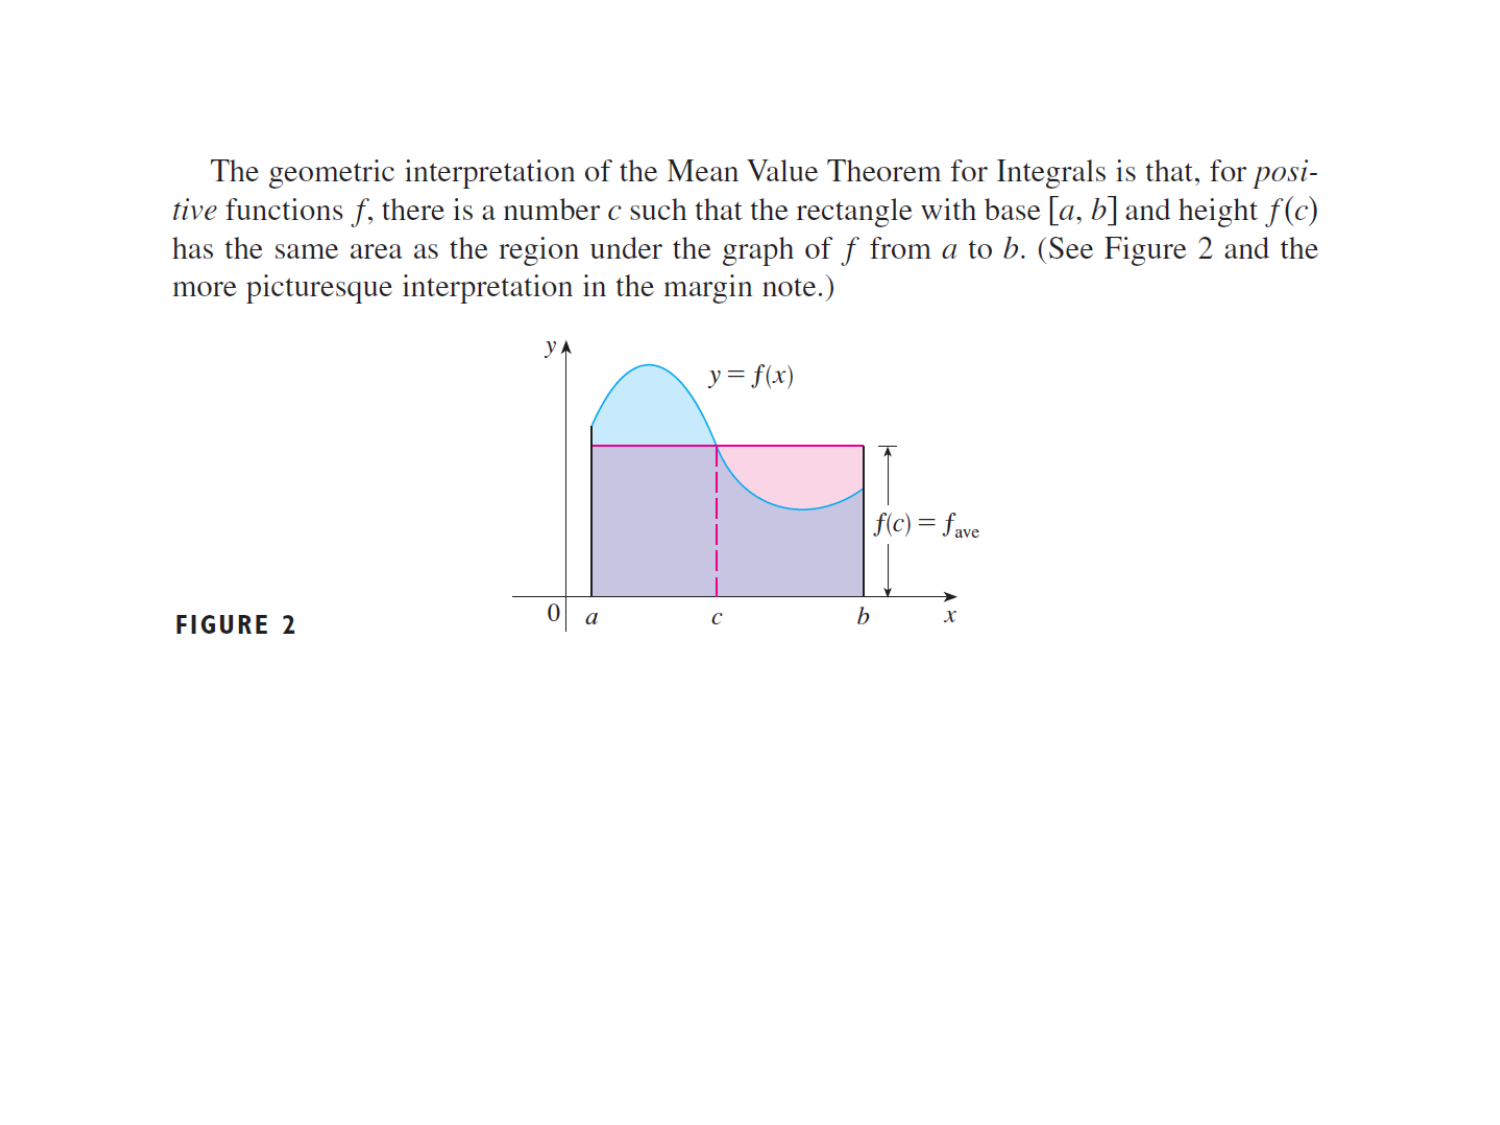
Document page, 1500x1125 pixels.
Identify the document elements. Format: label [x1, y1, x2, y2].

picture [164, 149, 1336, 662]
